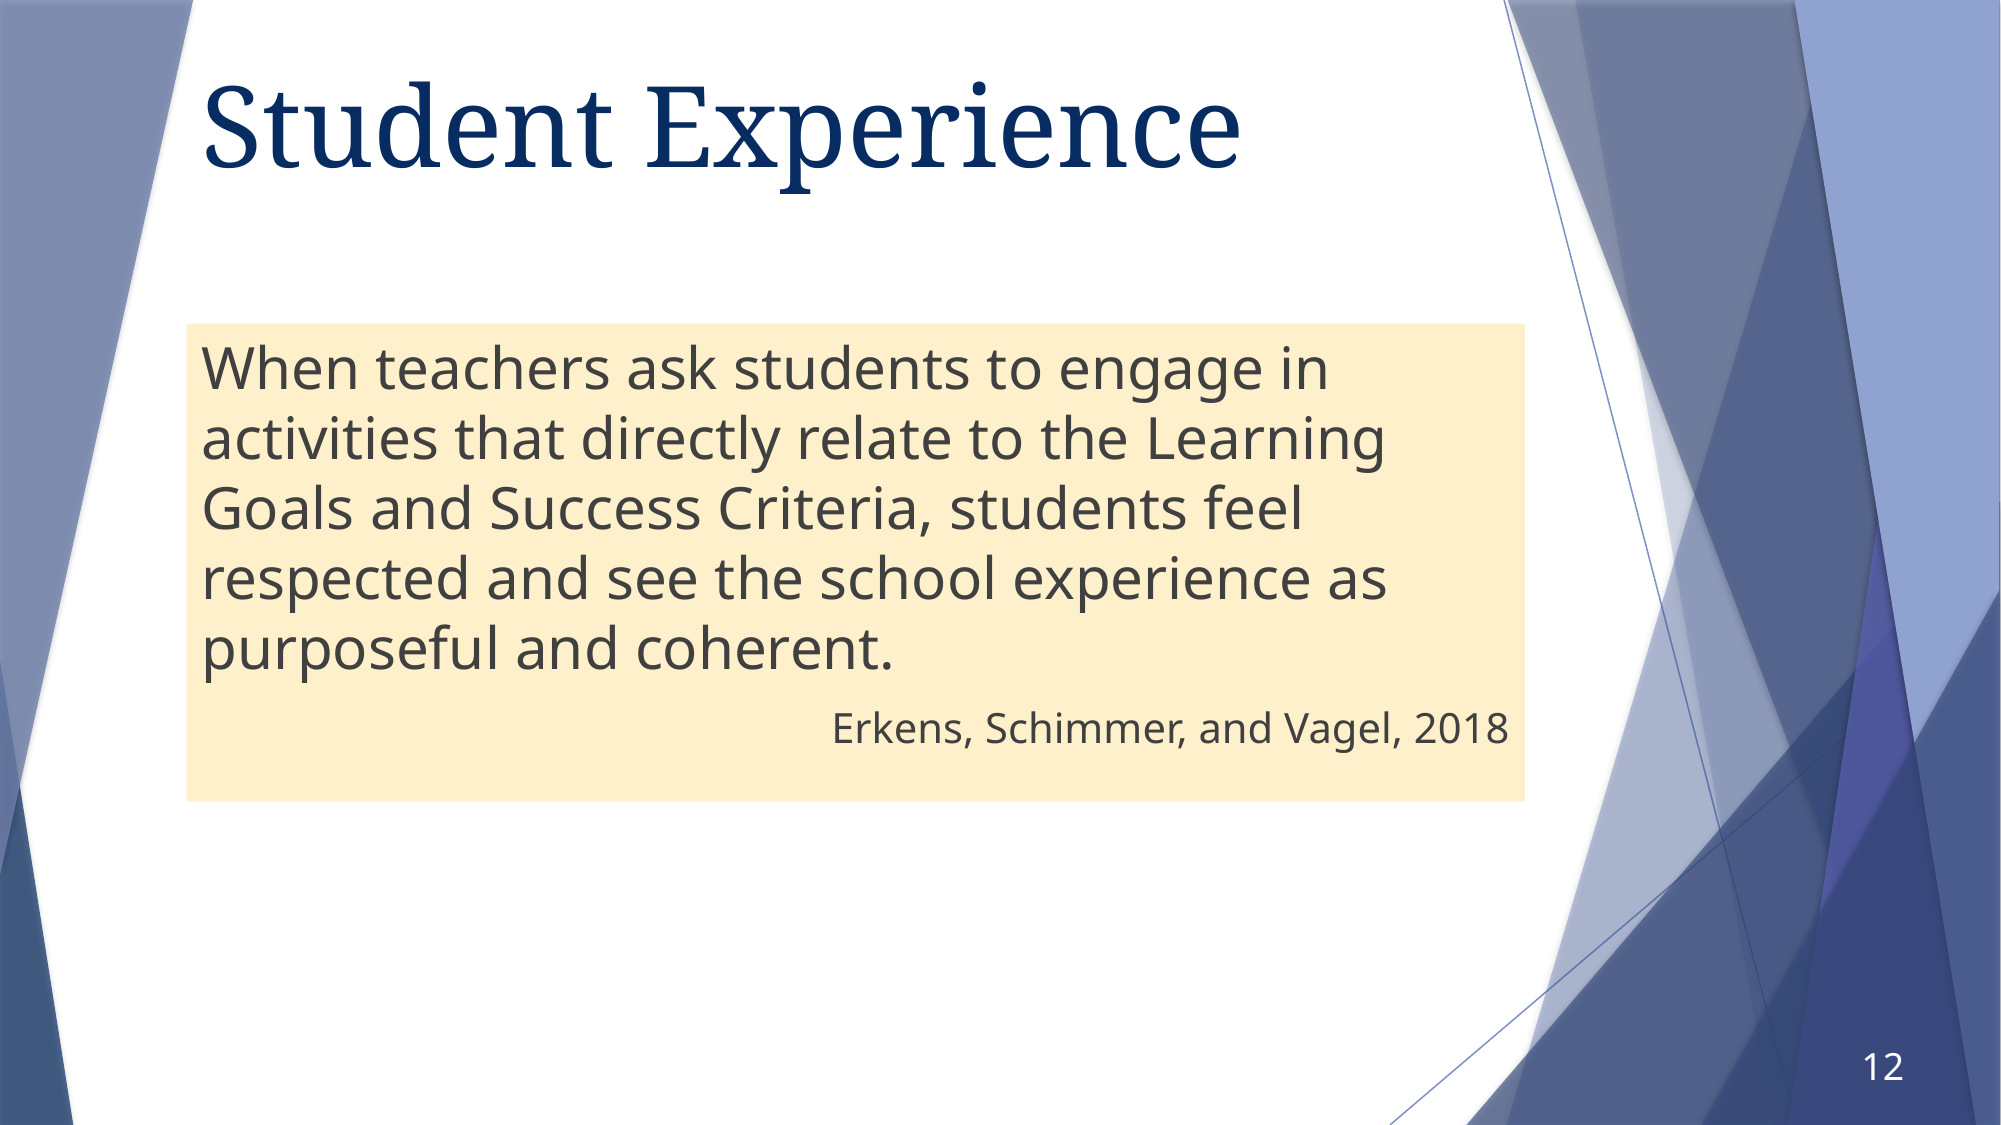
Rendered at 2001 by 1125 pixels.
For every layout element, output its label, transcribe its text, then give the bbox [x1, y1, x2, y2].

title Student Experience [186, 48, 1662, 265]
slide_number 12 [1807, 1035, 1920, 1095]
list When teachers ask students to engage in activities that directly relate to the Learning Goals and Success Criteria, students feel respected and see the school experience as purposeful and coherent. Erkens, Schimmer, and Vagel, 2018 [186, 323, 1525, 802]
